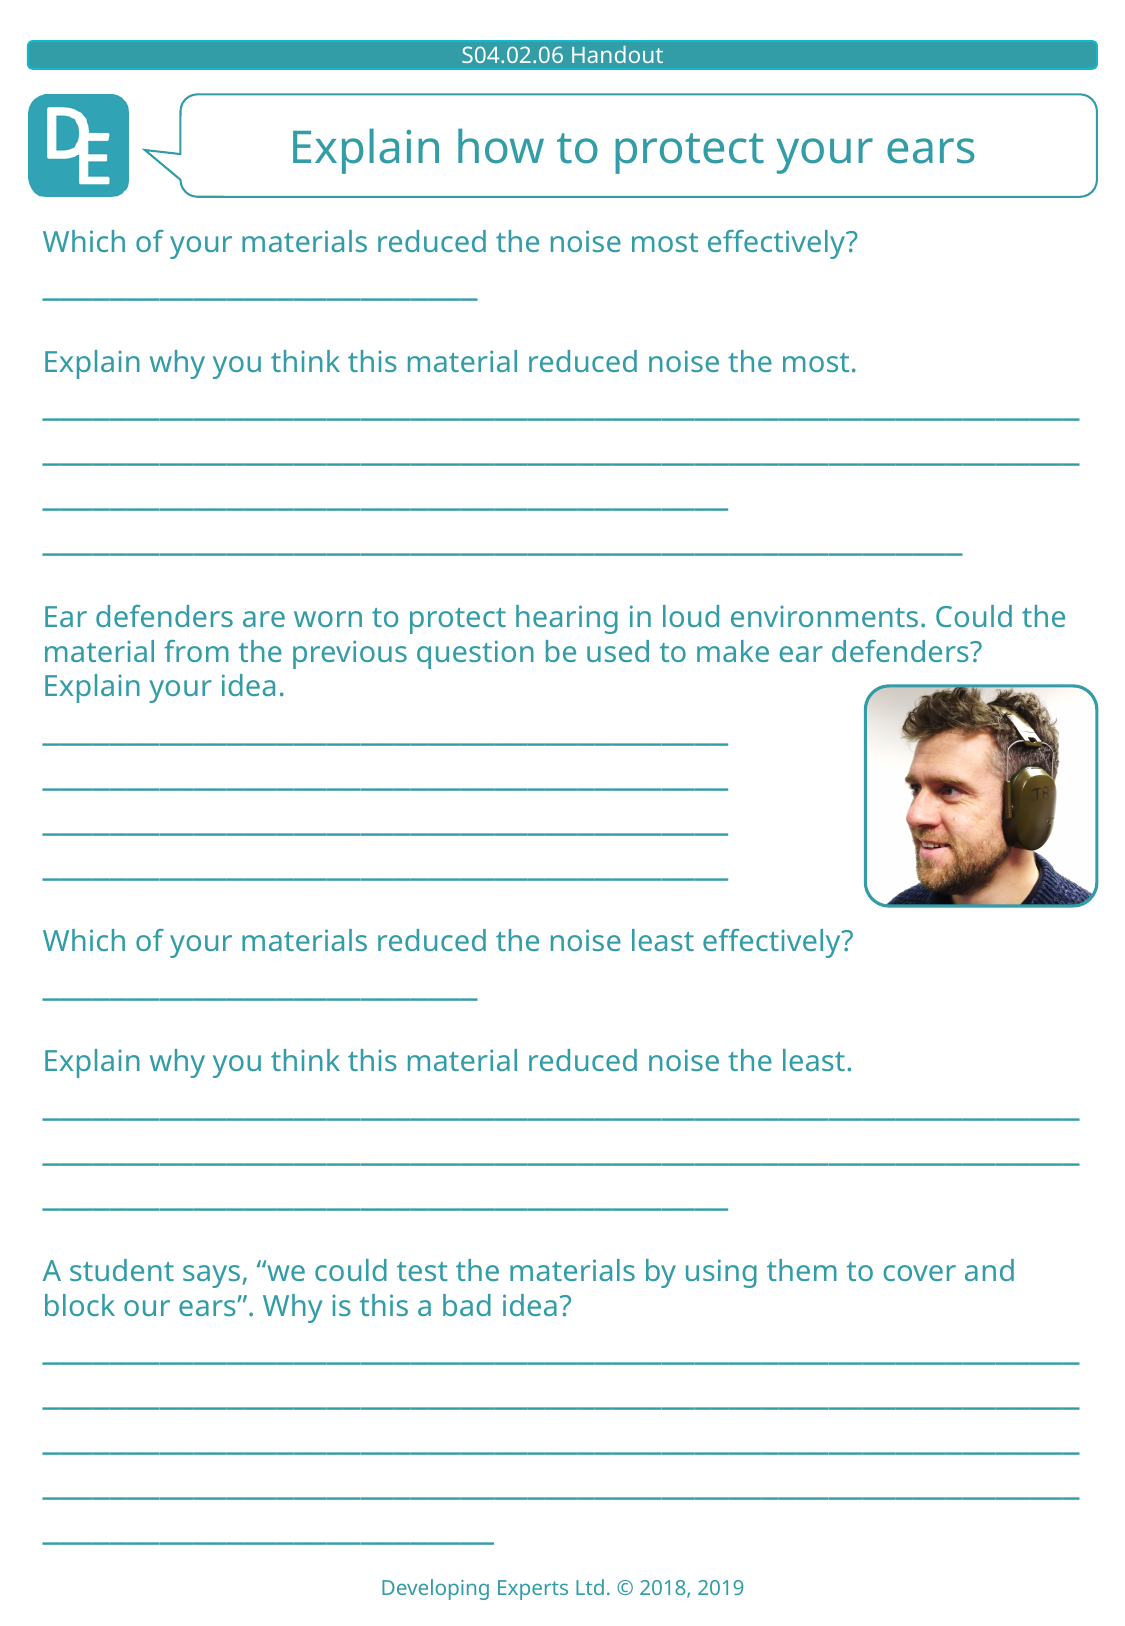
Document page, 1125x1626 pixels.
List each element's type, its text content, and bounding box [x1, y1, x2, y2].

picture [865, 685, 1097, 906]
text_box Which of your materials reduced the noise most effectively? __________________________ Explain why you think this material reduced noise the most. _____________________________________________________________________________________________________________________________________________________________________ _______________________________________________________ Ear defenders are worn to protect hearing in loud environments. Could the material from the previous question be used to make ear defenders? Explain your idea. _________________________________________ _________________________________________ _________________________________________ _________________________________________ Which of your materials reduced the noise least effectively? __________________________ Explain why you think this material reduced noise the least. _____________________________________________________________________________________________________________________________________________________________________ A student says, “we could test the materials by using them to cover and block our ears”. Why is this a bad idea? ___________________________________________________________________________________________________________________________________________________________________________________________________________________________________________________________________________________ [27, 215, 1097, 1541]
picture [28, 94, 129, 197]
